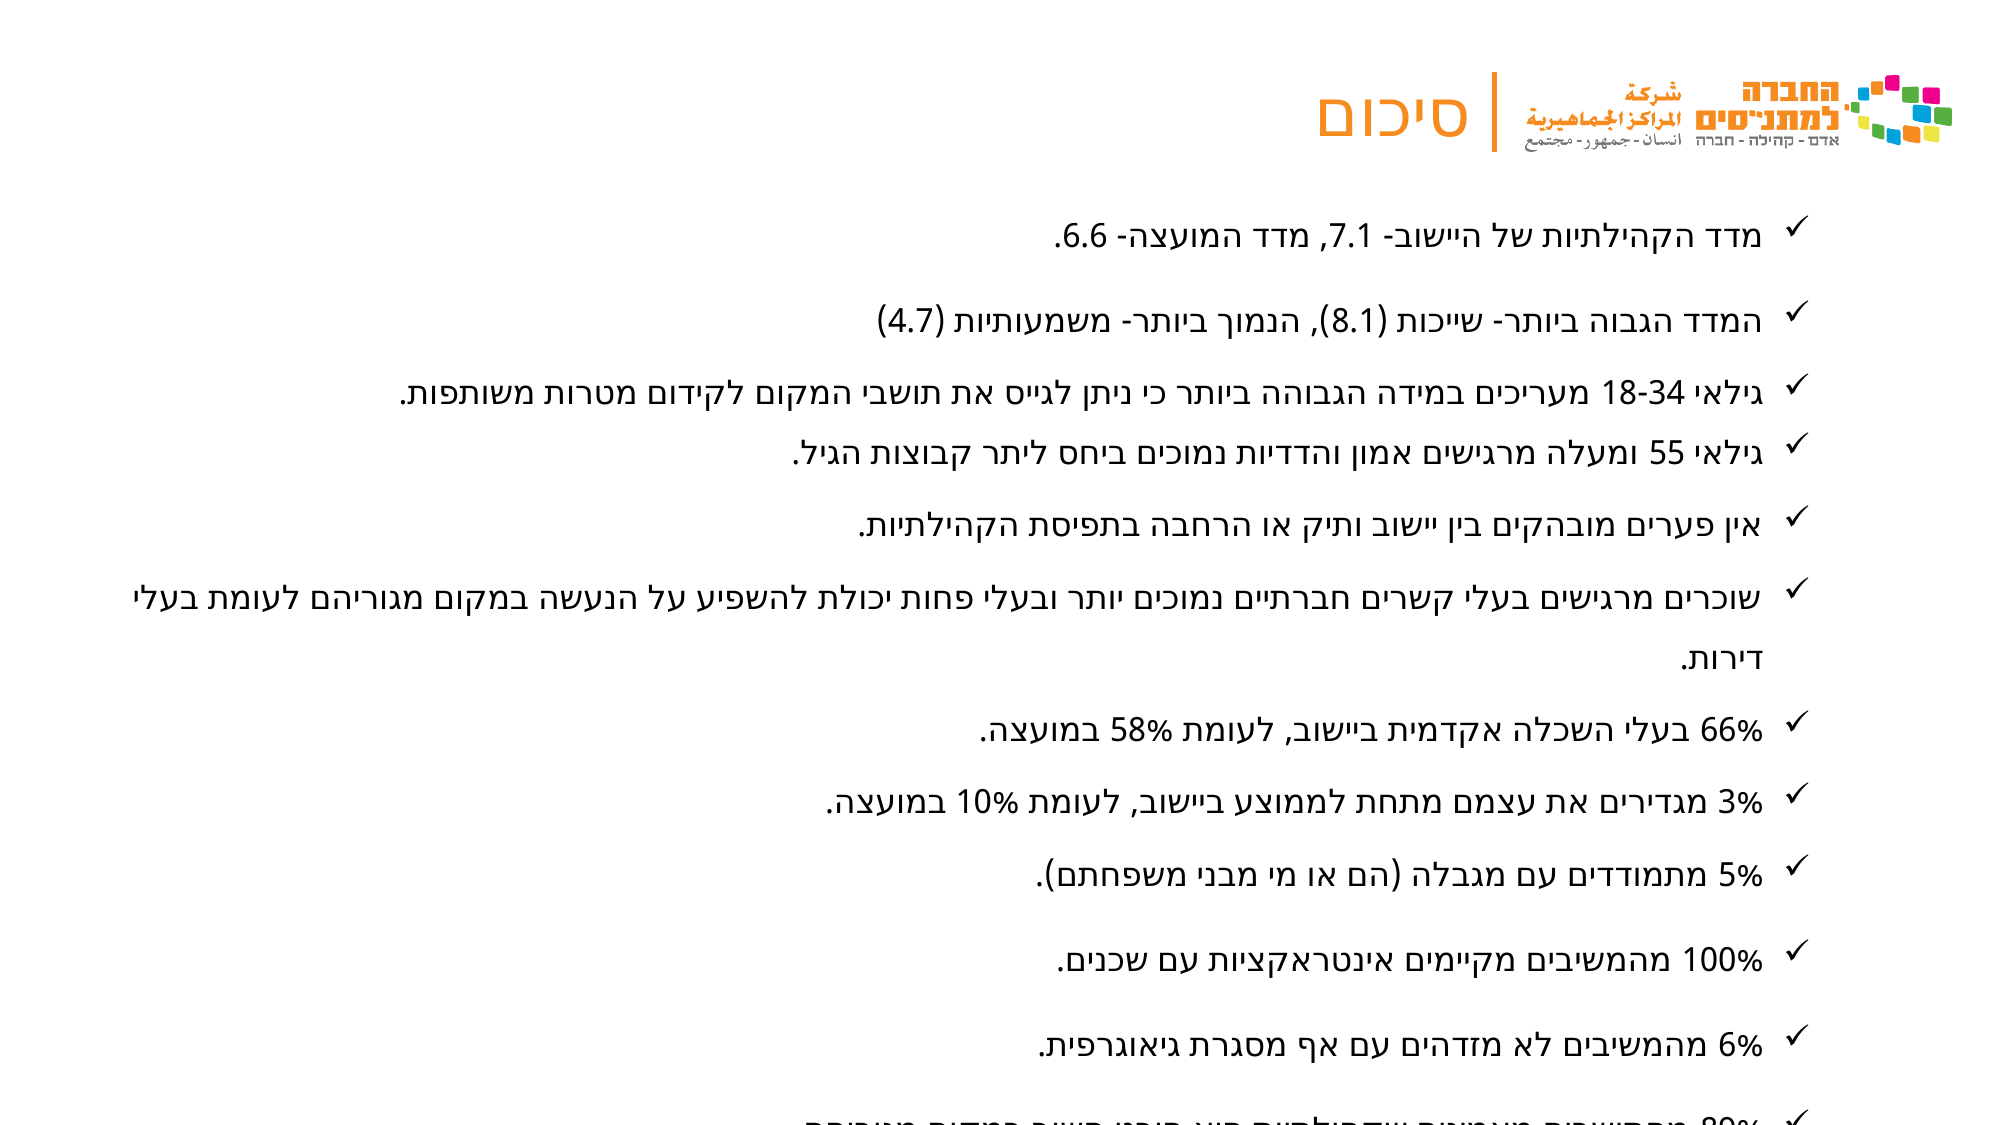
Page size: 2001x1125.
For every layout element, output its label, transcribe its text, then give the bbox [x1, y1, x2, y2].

picture [1525, 75, 1952, 152]
text_box מדד הקהילתיות של היישוב- 7.1, מדד המועצה- 6.6. המדד הגבוה ביותר- שייכות (8.1), הנמוך ביותר- משמעותיות (4.7) גילאי 18-34 מעריכים במידה הגבוהה ביותר כי ניתן לגייס את תושבי המקום לקידום מטרות משותפות. גילאי 55 ומעלה מרגישים אמון והדדיות נמוכים ביחס ליתר קבוצות הגיל. אין פערים מובהקים בין יישוב ותיק או הרחבה בתפיסת הקהילתיות. שוכרים מרגישים בעלי קשרים חברתיים נמוכים יותר ובעלי פחות יכולת להשפיע על הנעשה במקום מגוריהם לעומת בעלי דירות. 66% בעלי השכלה אקדמית ביישוב, לעומת 58% במועצה. 3% מגדירים את עצמם מתחת לממוצע ביישוב, לעומת 10% במועצה. 5% מתמודדים עם מגבלה (הם או מי מבני משפחתם). 100% מהמשיבים מקיימים אינטראקציות עם שכנים. 6% מהמשיבים לא מזדהים עם אף מסגרת גיאוגרפית. 89% מהתושבים מאמינים שקהילתיות היא היבט חשוב במקום מגוריהם. [95, 186, 1826, 1125]
